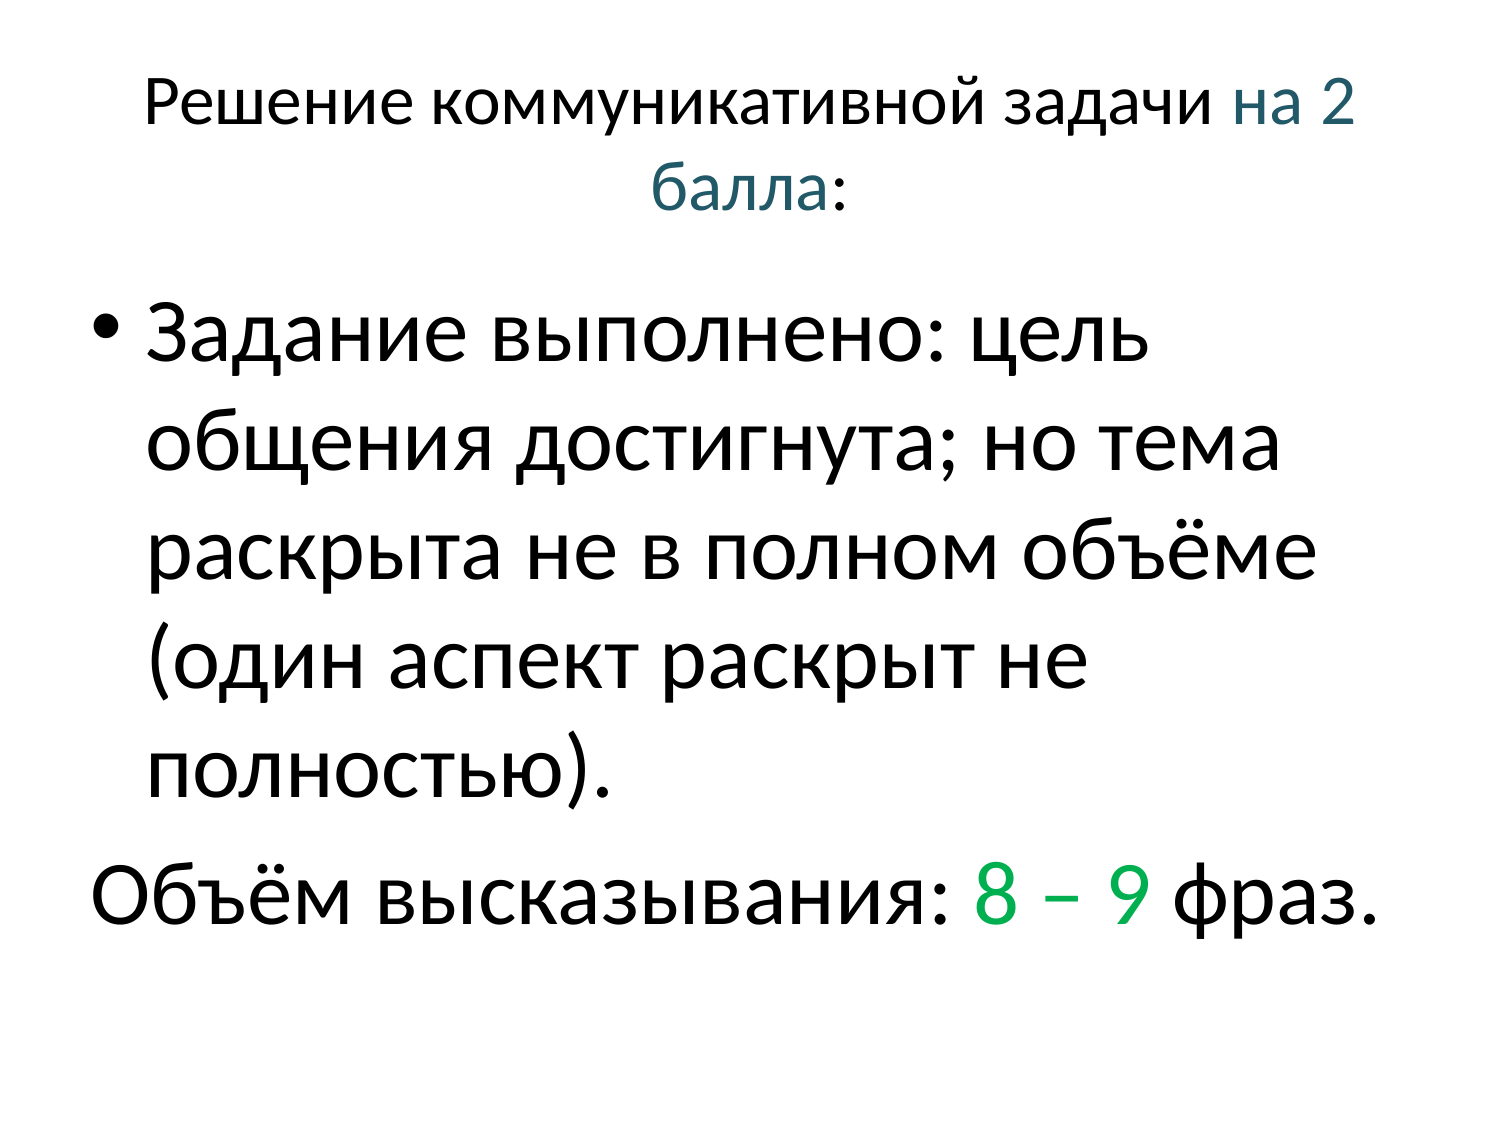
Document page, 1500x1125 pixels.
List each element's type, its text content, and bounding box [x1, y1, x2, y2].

title Решение коммуникативной задачи на 2 балла: [75, 45, 1425, 233]
list Задание выполнено: цель общения достигнута; но тема раскрыта не в полном объёме (один аспект раскрыт не полностью). Объём высказывания: 8 – 9 фраз. [75, 262, 1425, 1005]
